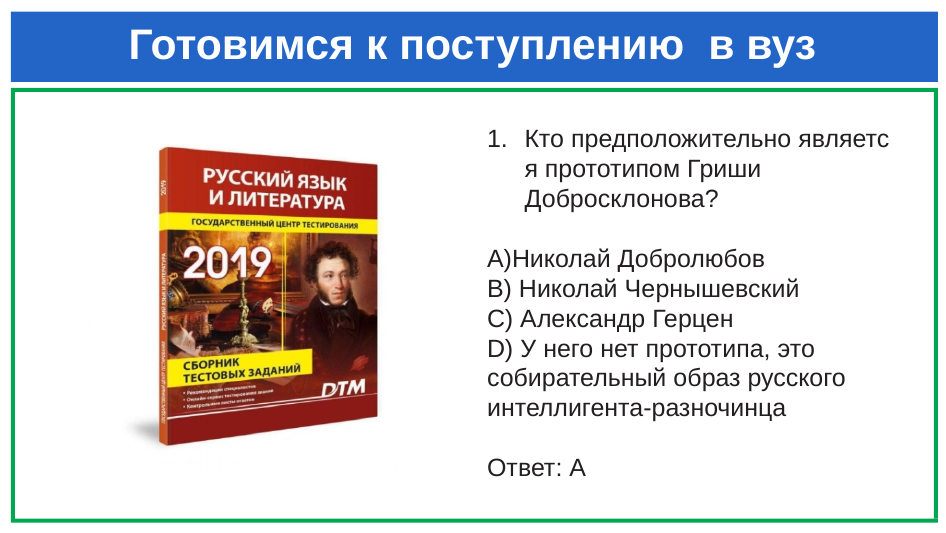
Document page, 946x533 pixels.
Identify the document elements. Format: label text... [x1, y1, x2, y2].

title Готовимся к поступлению в вуз [49, 16, 897, 69]
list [81, 122, 425, 474]
list Кто предположительно является прототипом Гриши Добросклонова? А)Николай Добролюбов В) Николай Чернышевский С) Александр Герцен D) У него нет прототипа, это собирательный образ русского интеллигента-разночинца Ответ: А [487, 122, 899, 533]
